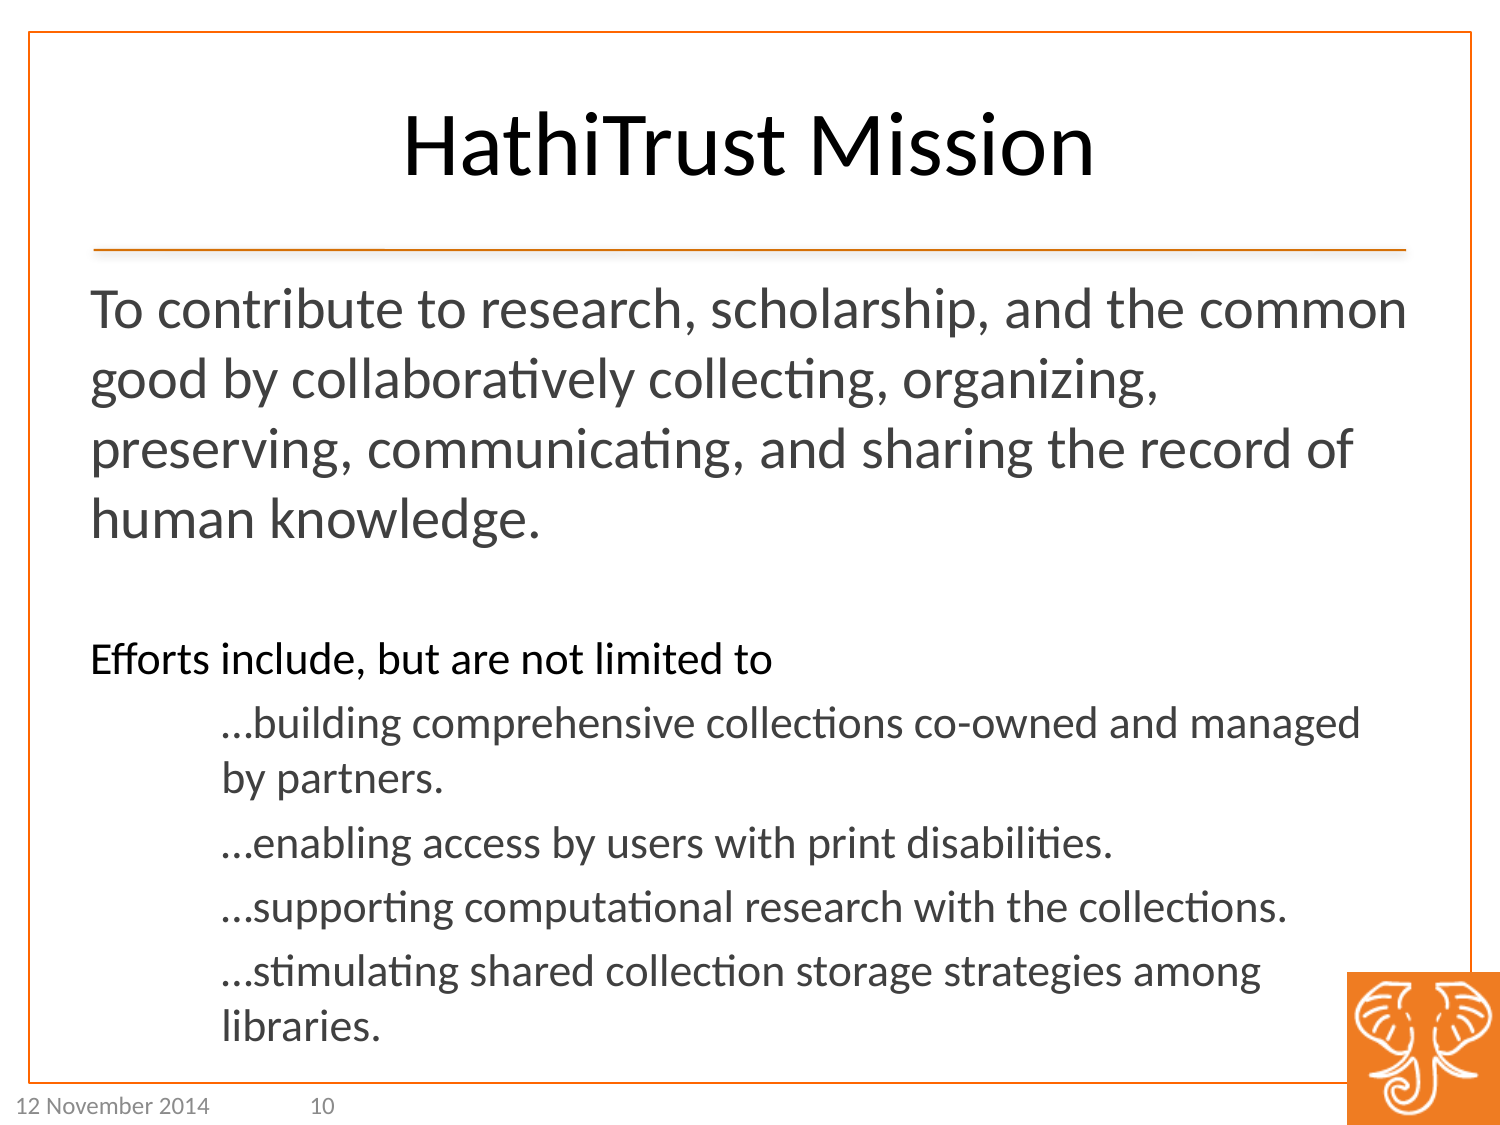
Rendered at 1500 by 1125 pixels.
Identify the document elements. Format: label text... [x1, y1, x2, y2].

slide_number 10 [0, 1083, 350, 1125]
list To contribute to research, scholarship, and the common good by collaboratively collecting, organizing, preserving, communicating, and sharing the record of human knowledge. Efforts include, but are not limited to …building comprehensive collections co-owned and managed by partners. …enabling access by users with print disabilities. …supporting computational research with the collections. …stimulating shared collection storage strategies among libraries. [75, 262, 1425, 1066]
title HathiTrust Mission [75, 45, 1425, 233]
picture [1347, 972, 1500, 1125]
